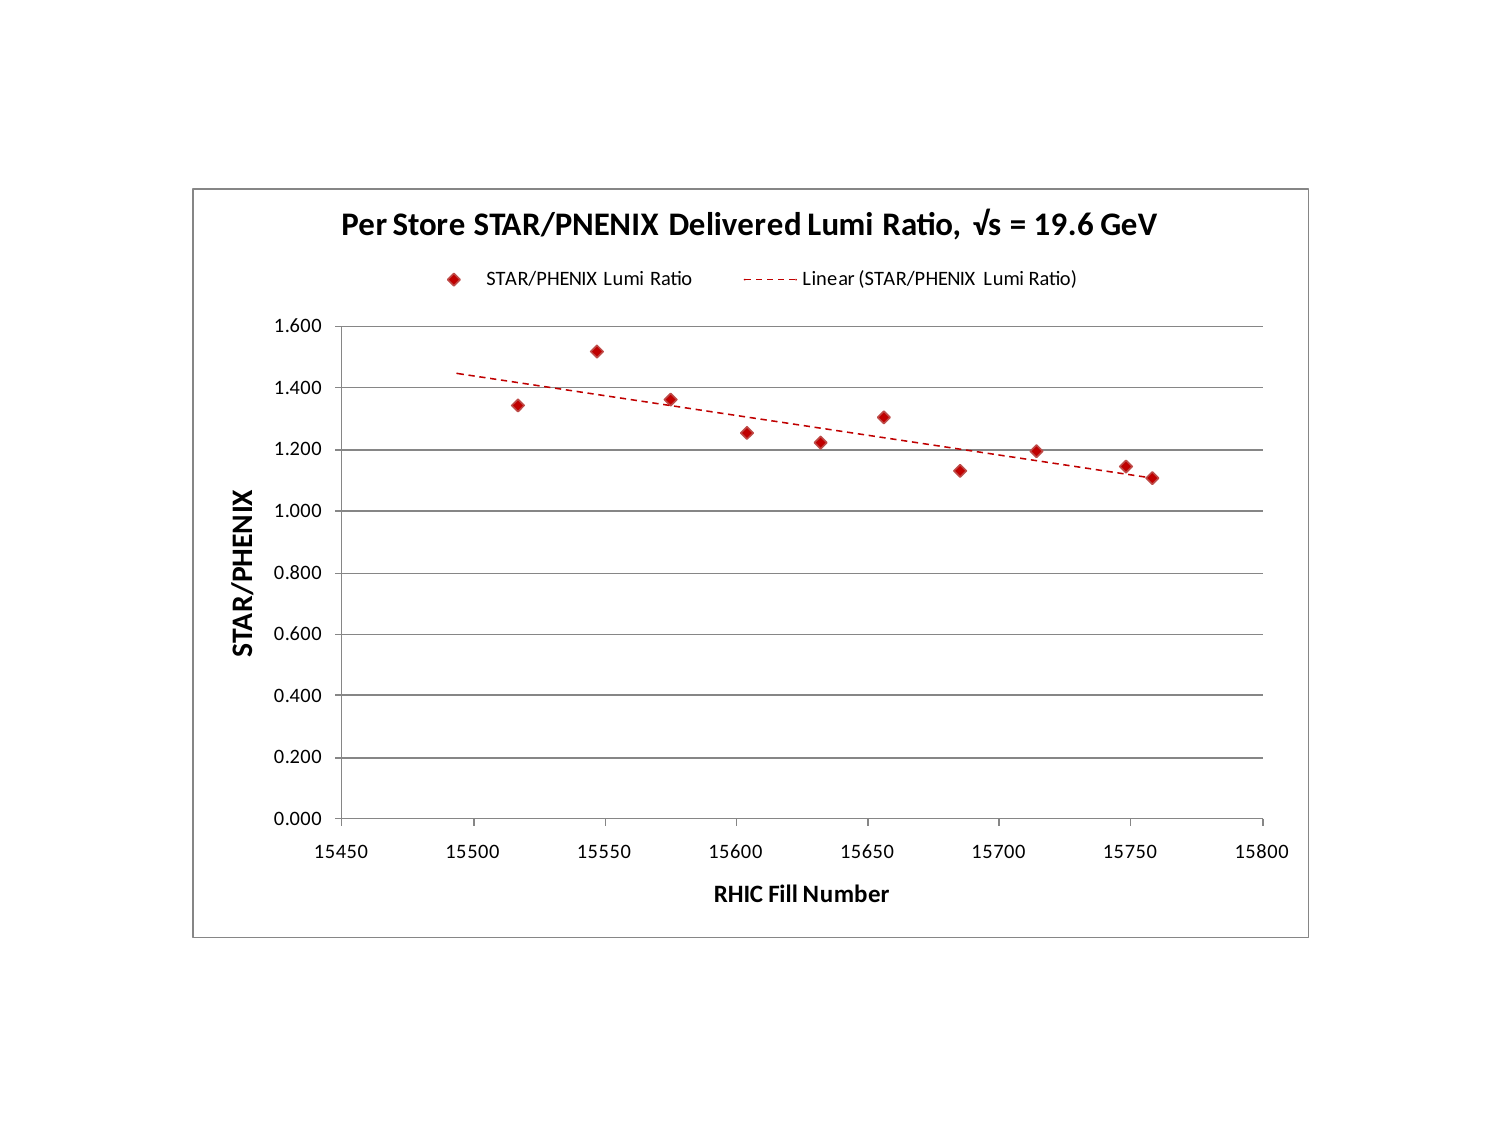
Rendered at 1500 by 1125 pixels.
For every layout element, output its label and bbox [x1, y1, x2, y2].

picture [190, 186, 1310, 939]
